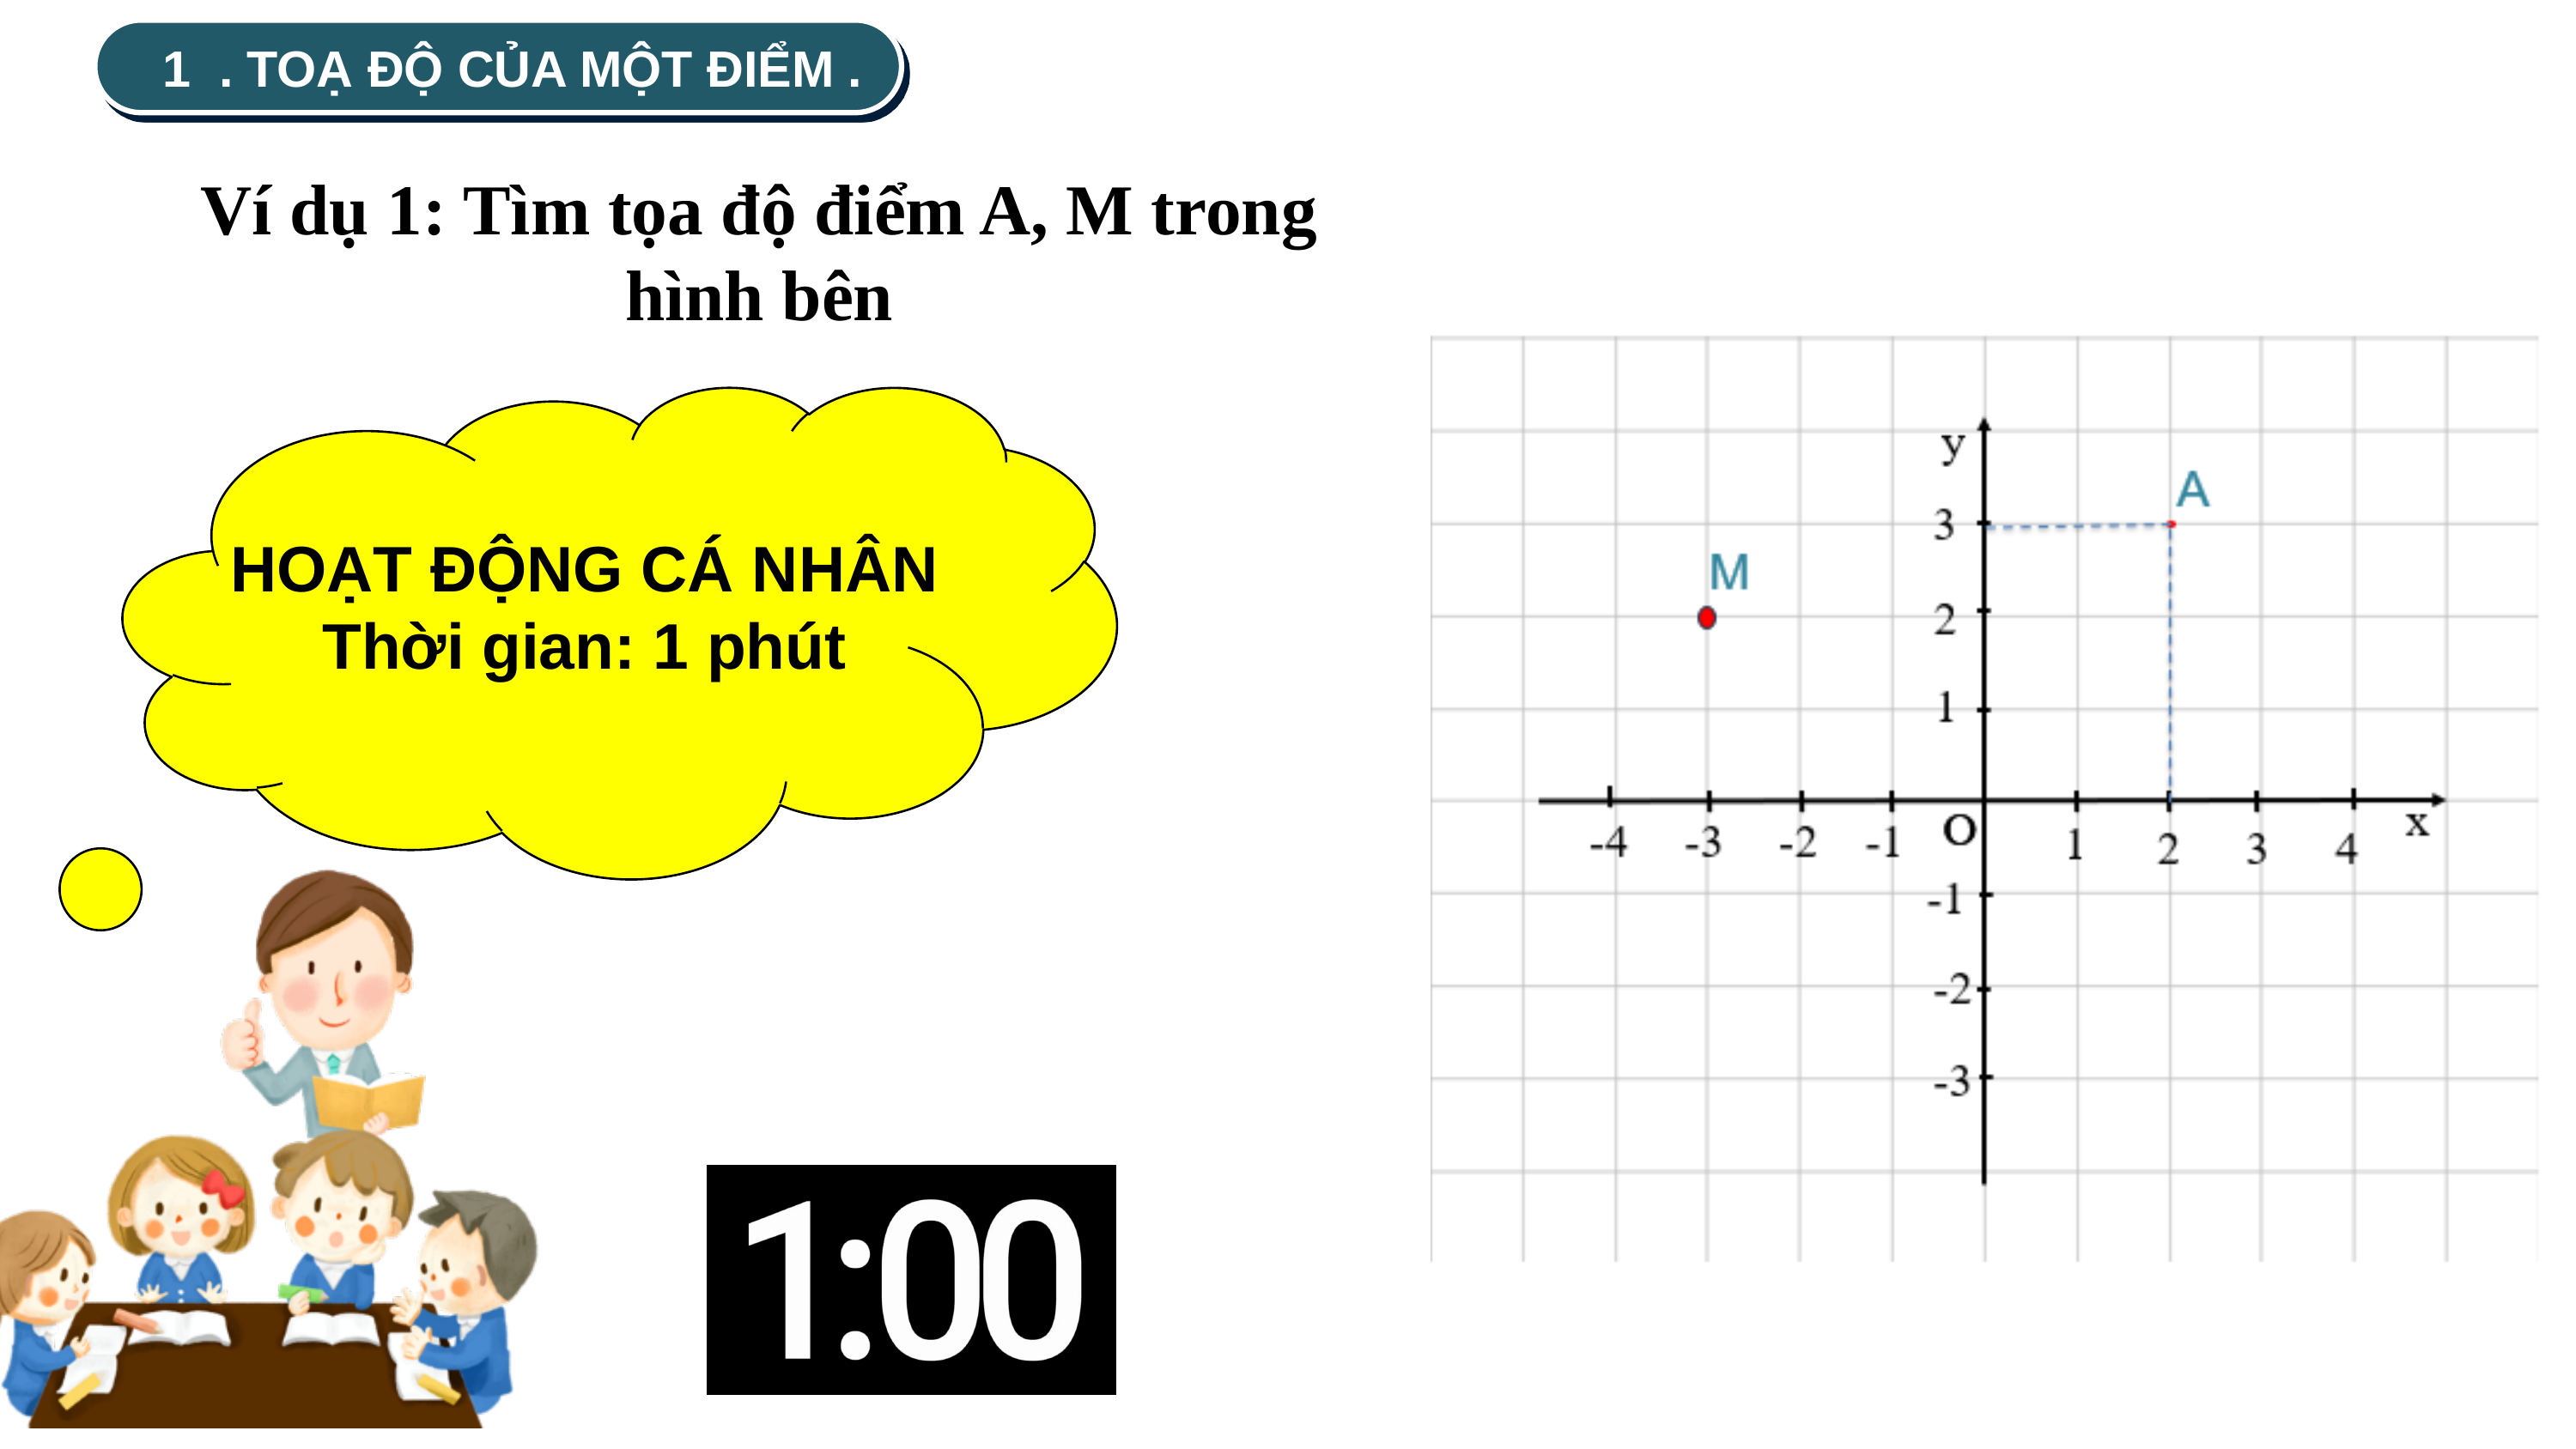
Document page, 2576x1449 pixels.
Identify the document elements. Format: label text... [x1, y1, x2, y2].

text_box HOẠT ĐỘNG CÁ NHÂN Thời gian: 1 phút [122, 387, 1117, 880]
title Ví dụ 1: Tìm tọa độ điểm A, M trong hình bên [179, 168, 1340, 330]
picture [1431, 330, 2551, 1270]
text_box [706, 1163, 1117, 1396]
picture [0, 792, 566, 1429]
text_box 1 . TOẠ ĐỘ CỦA MỘT ĐIỂM . [94, 20, 902, 113]
